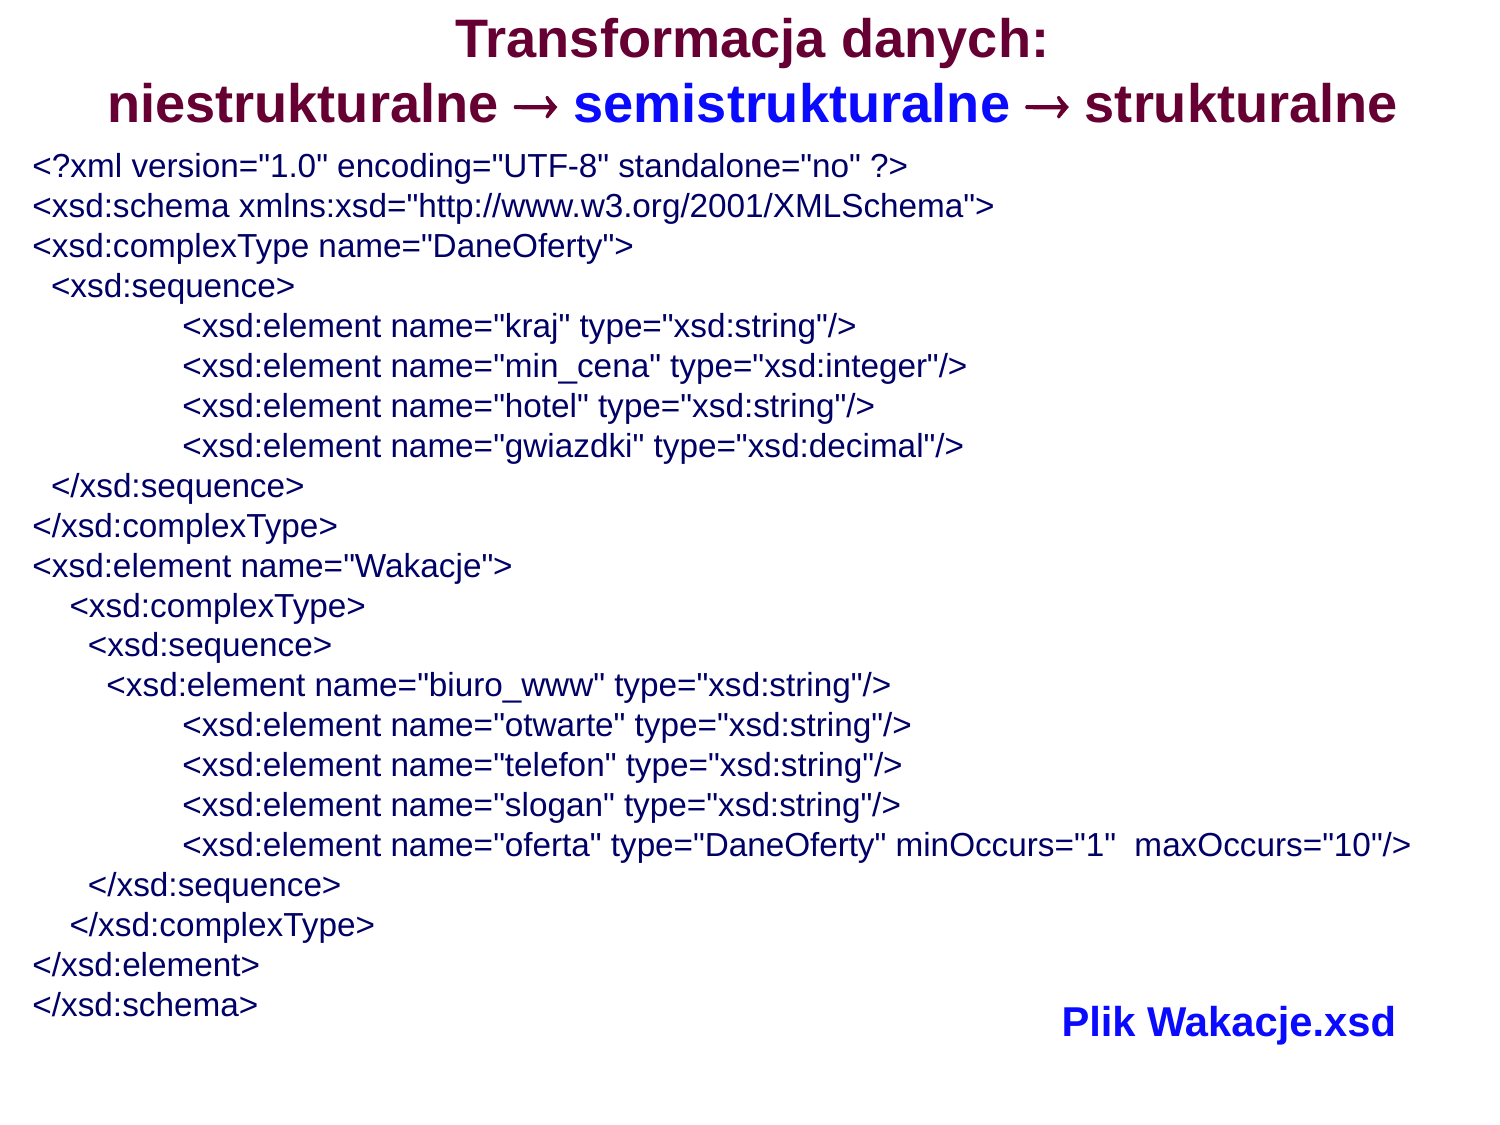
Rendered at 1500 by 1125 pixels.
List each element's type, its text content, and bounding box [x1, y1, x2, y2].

text_box Plik Wakacje.xsd [1046, 987, 1412, 1053]
text_box <?xml version="1.0" encoding="UTF-8" standalone="no" ?> <xsd:schema xmlns:xsd="http://www.w3.org/2001/XMLSchema"> <xsd:complexType name="DaneOferty"> <xsd:sequence> <xsd:element name="kraj" type="xsd:string"/> <xsd:element name="min_cena" type="xsd:integer"/> <xsd:element name="hotel" type="xsd:string"/> <xsd:element name="gwiazdki" type="xsd:decimal"/> </xsd:sequence> </xsd:complexType> <xsd:element name="Wakacje"> <xsd:complexType> <xsd:sequence> <xsd:element name="biuro_www" type="xsd:string"/> <xsd:element name="otwarte" type="xsd:string"/> <xsd:element name="telefon" type="xsd:string"/> <xsd:element name="slogan" type="xsd:string"/> <xsd:element name="oferta" type="DaneOferty" minOccurs="1" maxOccurs="10"/> </xsd:sequence> </xsd:complexType> </xsd:element> </xsd:schema> [17, 137, 1477, 1031]
title Transformacja danych: niestrukturalne  semistrukturalne  strukturalne [5, 0, 1500, 138]
